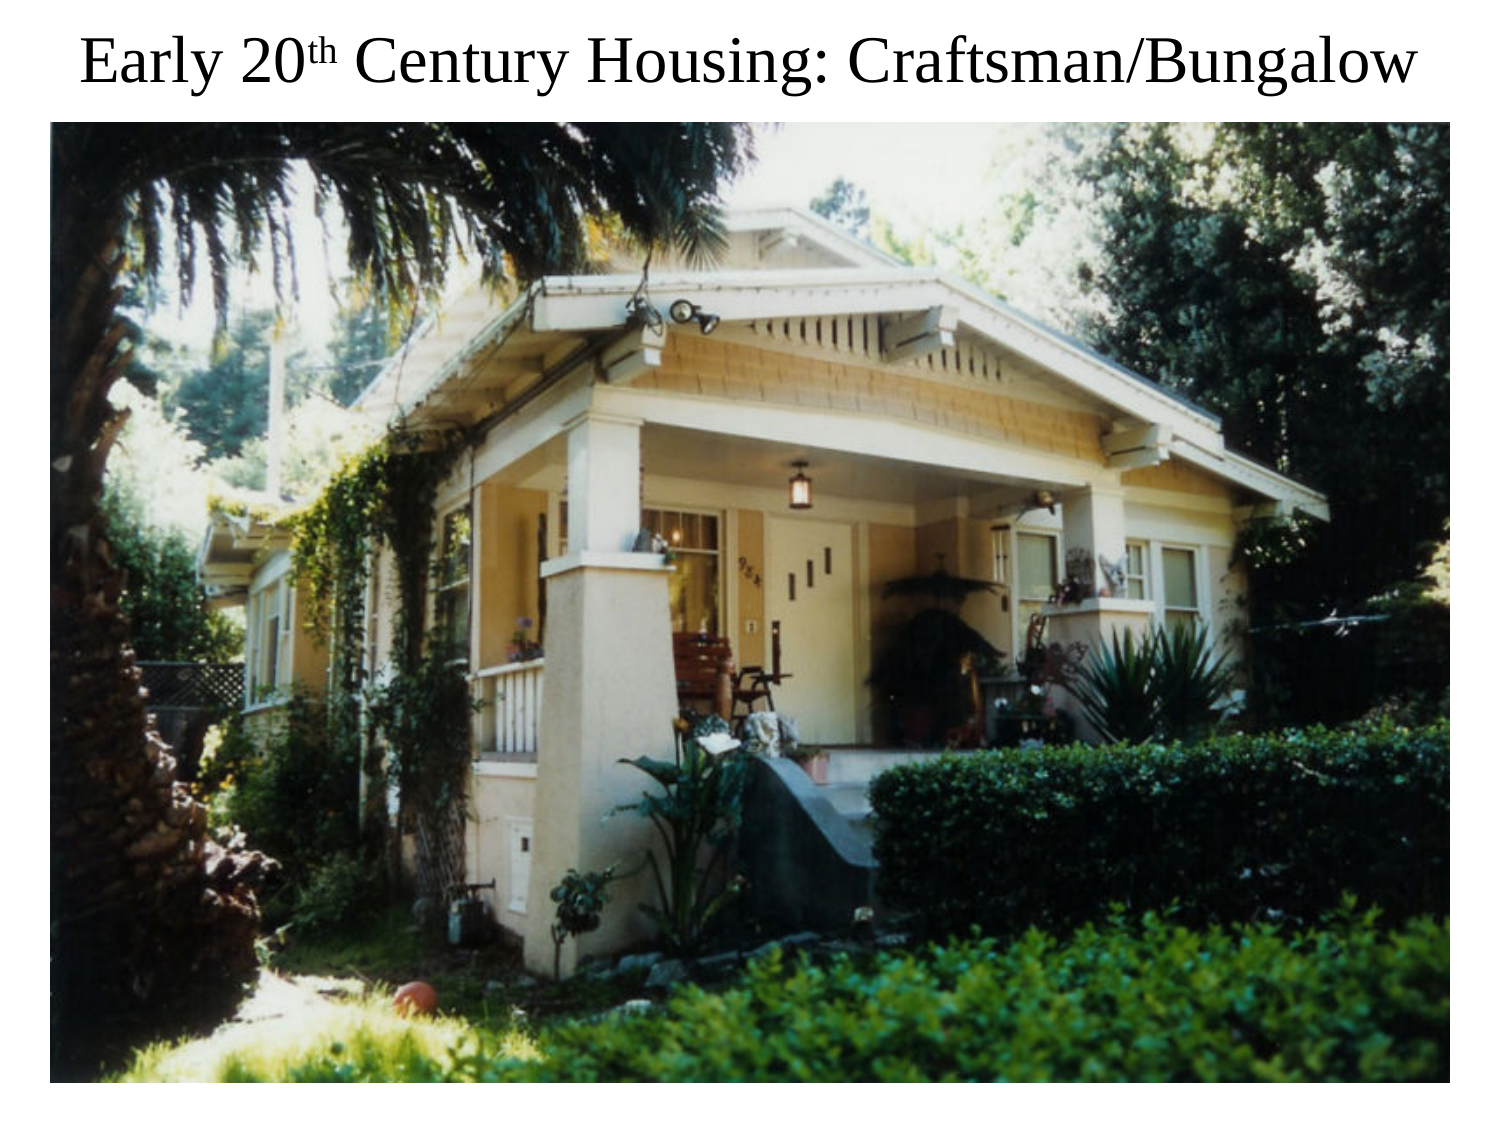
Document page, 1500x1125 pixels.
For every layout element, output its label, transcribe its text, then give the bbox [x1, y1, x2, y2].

picture [49, 121, 1451, 1084]
title Early 20th Century Housing: Craftsman/Bungalow [0, 0, 1500, 150]
